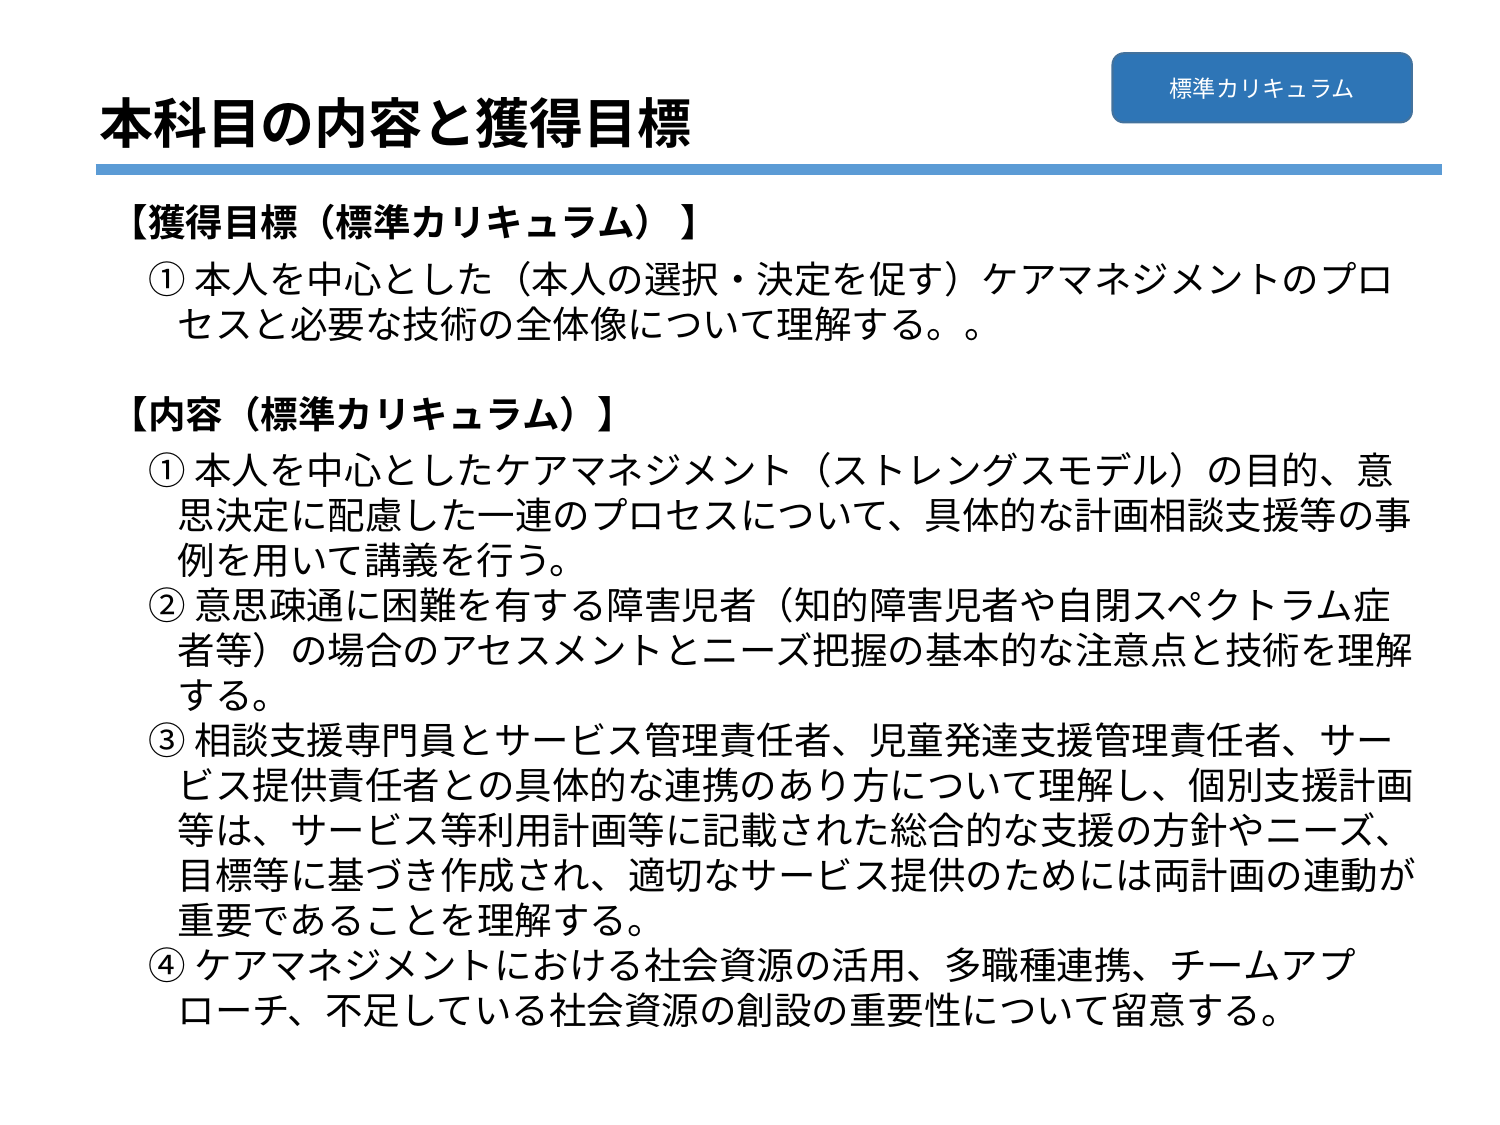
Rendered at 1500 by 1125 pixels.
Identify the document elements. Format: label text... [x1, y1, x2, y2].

text_box 標準カリキュラム [1111, 52, 1413, 124]
text_box 【獲得目標（標準カリキュラム） 】 ① 本人を中心とした（本人の選択・決定を促す）ケアマネジメントのプロセスと必要な技術の全体像について理解する。。 【内容（標準カリキュラム）】 ① 本人を中心としたケアマネジメント（ストレングスモデル）の目的、意思決定に配慮した一連のプロセスについて、具体的な計画相談支援等の事例を用いて講義を行う。 ② 意思疎通に困難を有する障害児者（知的障害児者や自閉スペクトラム症者等）の場合のアセスメントとニーズ把握の基本的な注意点と技術を理解する。 ③ 相談支援専門員とサービス管理責任者、児童発達支援管理責任者、サービス提供責任者との具体的な連携のあり方について理解し、個別支援計画等は、サービス等利用計画等に記載された総合的な支援の方針やニーズ、目標等に基づき作成され、適切なサービス提供のためには両計画の連動が重要であることを理解する。 ④ ケアマネジメントにおける社会資源の活用、多職種連携、チームアプローチ、不足している社会資源の創設の重要性について留意する。 [95, 191, 1443, 1040]
text_box 本科目の内容と獲得目標 [84, 82, 805, 162]
